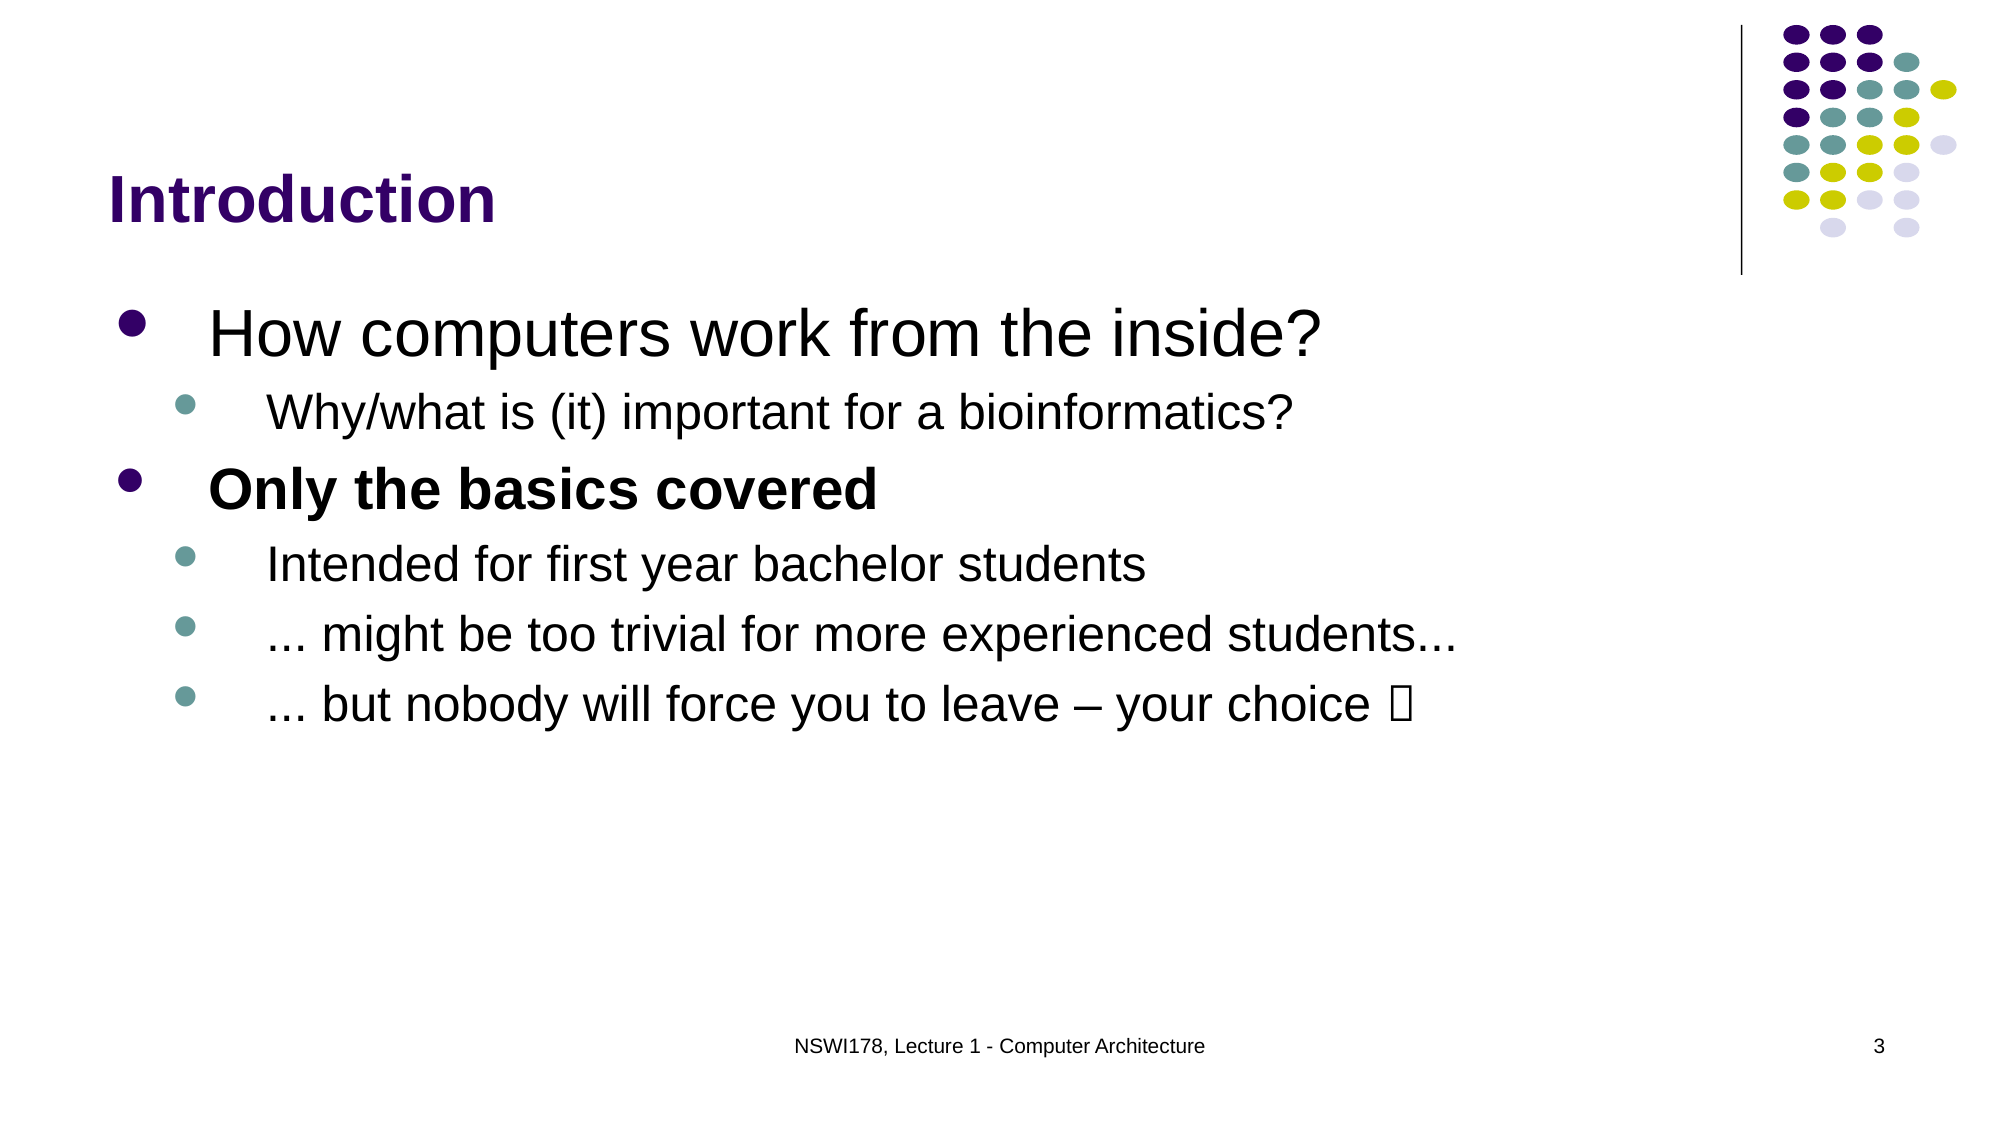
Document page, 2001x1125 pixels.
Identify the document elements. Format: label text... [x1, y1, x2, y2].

text_box Introduction [94, 30, 1332, 244]
footer NSWI178, Lecture 1 - Computer Architecture [683, 1024, 1317, 1101]
list How computers work from the inside? Why/what is (it) important for a bioinformatics? Only the basics covered Intended for first year bachelor students ... might be too trivial for more experienced students... ... but nobody will force you to leave – your choice  [99, 281, 1901, 1006]
slide_number 3 [1433, 1024, 1901, 1101]
